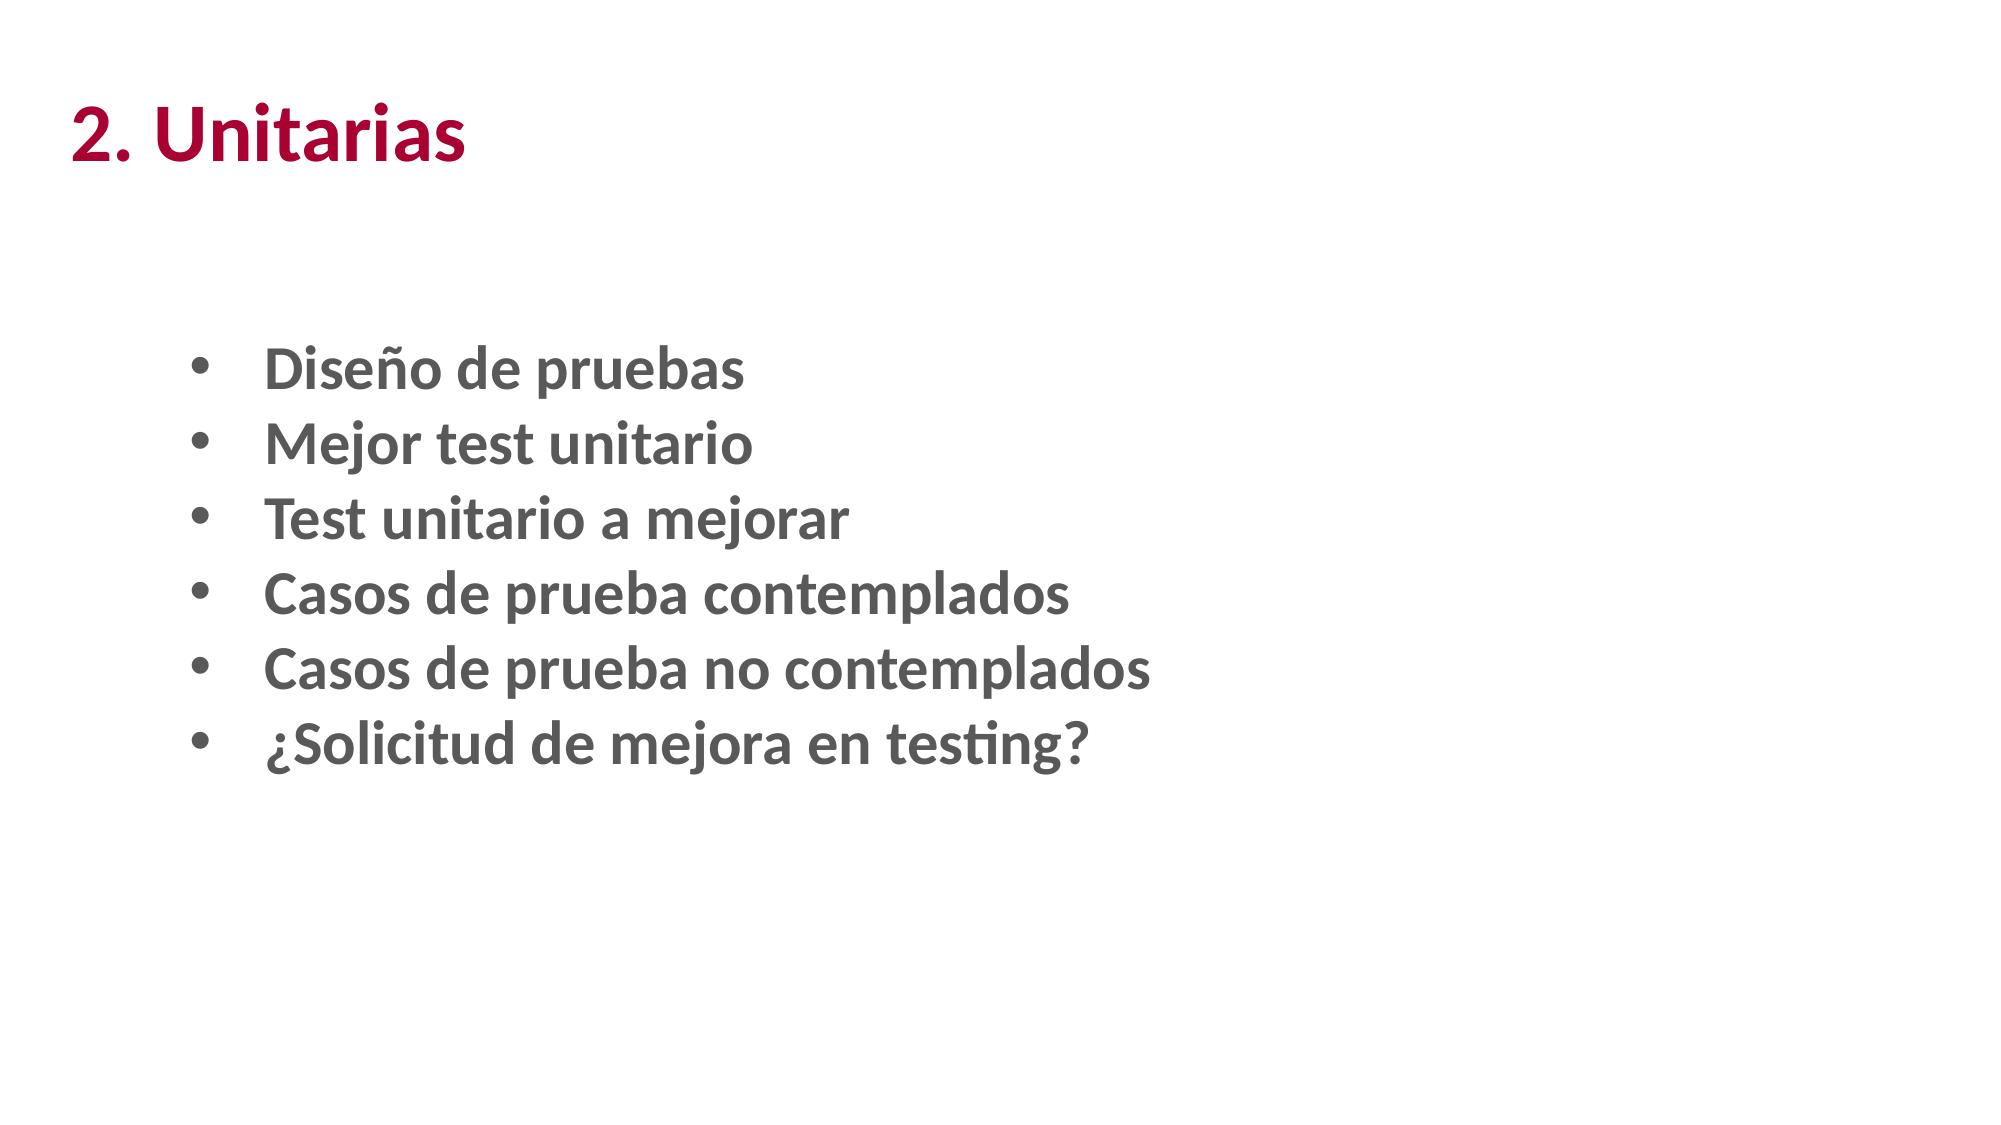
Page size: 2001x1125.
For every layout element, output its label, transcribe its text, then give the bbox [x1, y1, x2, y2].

text_box 2. Unitarias [55, 70, 1946, 186]
text_box Diseño de pruebas Mejor test unitario Test unitario a mejorar Casos de prueba contemplados Casos de prueba no contemplados ¿Solicitud de mejora en testing? [174, 320, 1496, 785]
